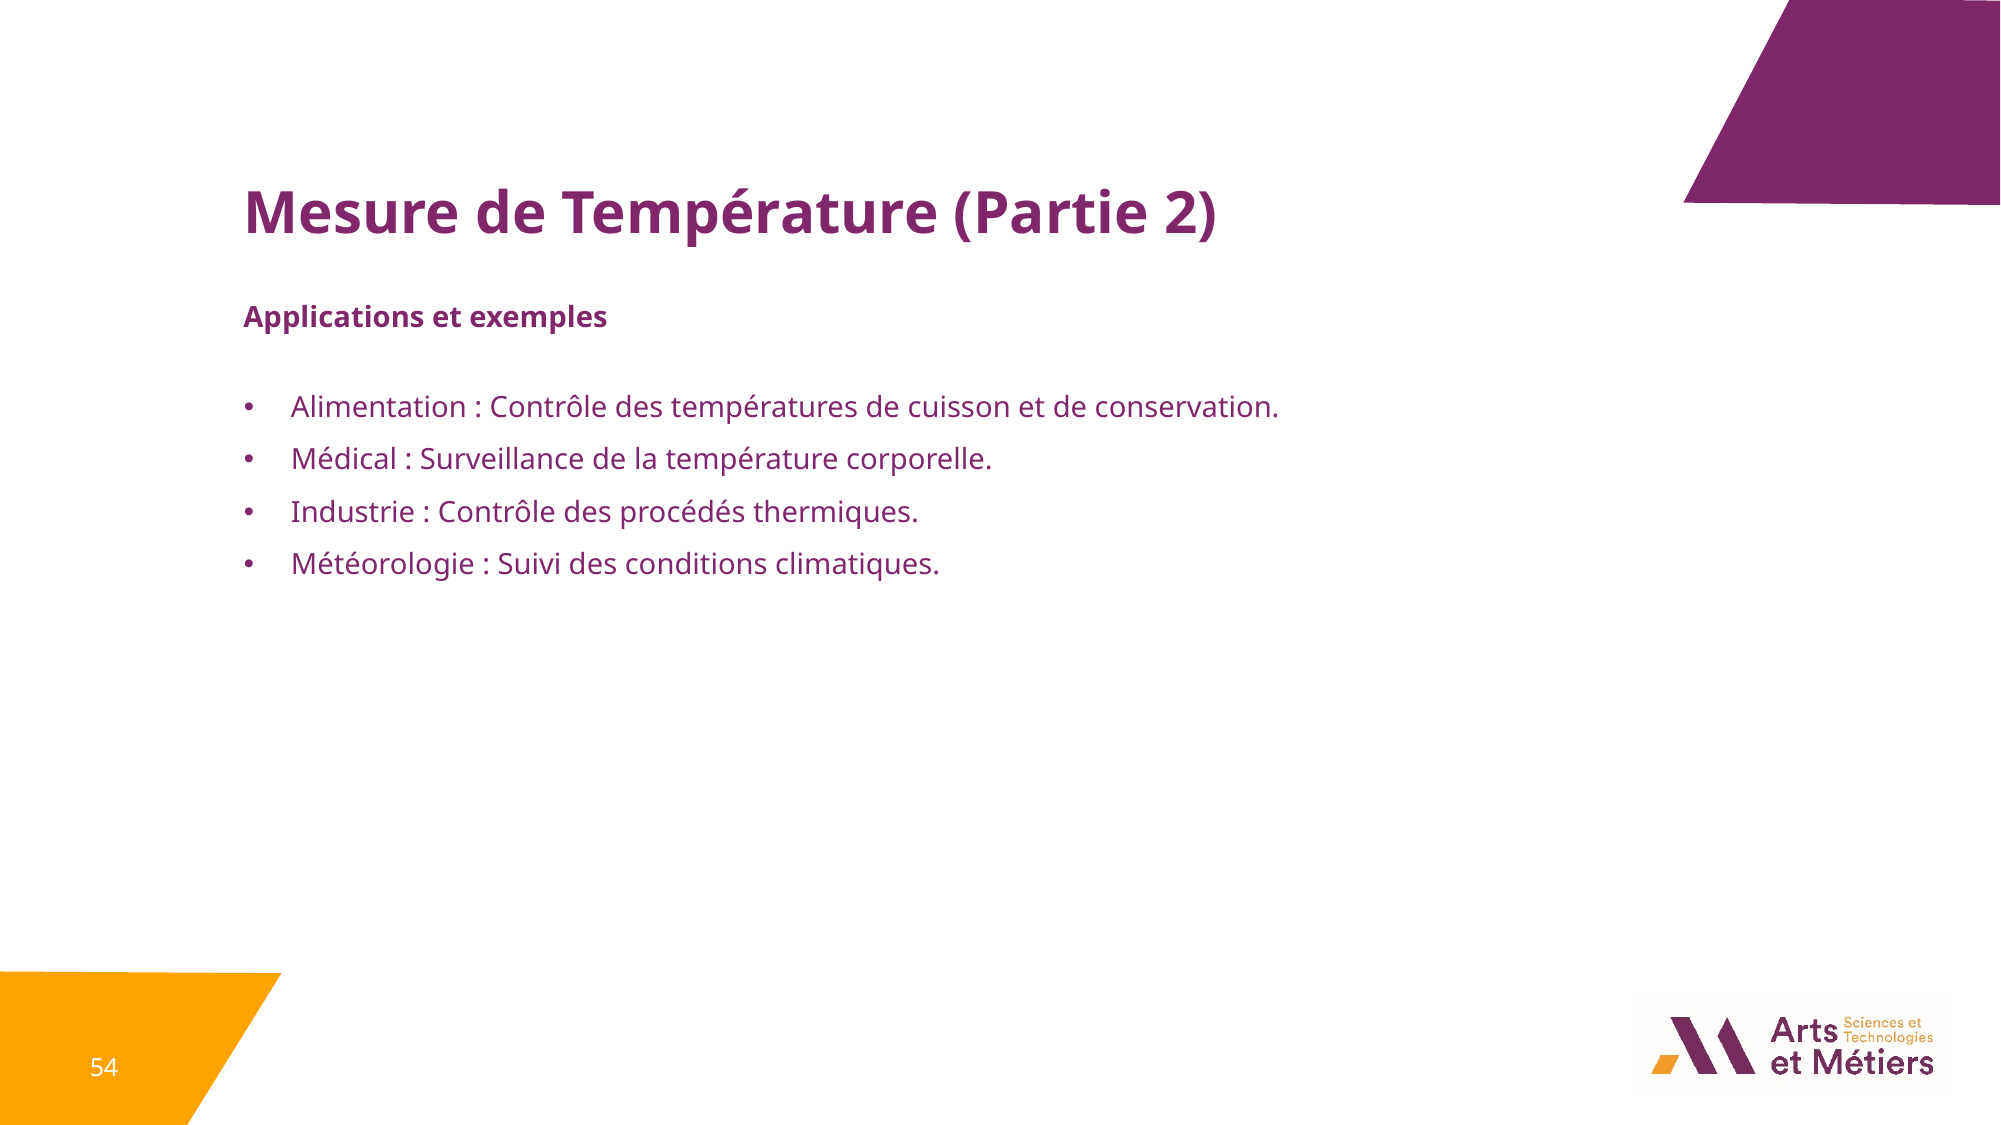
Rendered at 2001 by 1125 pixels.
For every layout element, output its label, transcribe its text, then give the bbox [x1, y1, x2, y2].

text_box Alimentation : Contrôle des températures de cuisson et de conservation. Médical : Surveillance de la température corporelle. Industrie : Contrôle des procédés thermiques. Météorologie : Suivi des conditions climatiques. [228, 384, 1574, 784]
list Applications et exemples [228, 295, 1573, 363]
list Mesure de Température (Partie 2) [229, 175, 1639, 273]
slide_number 54 [27, 1044, 134, 1093]
picture [1631, 997, 1952, 1093]
